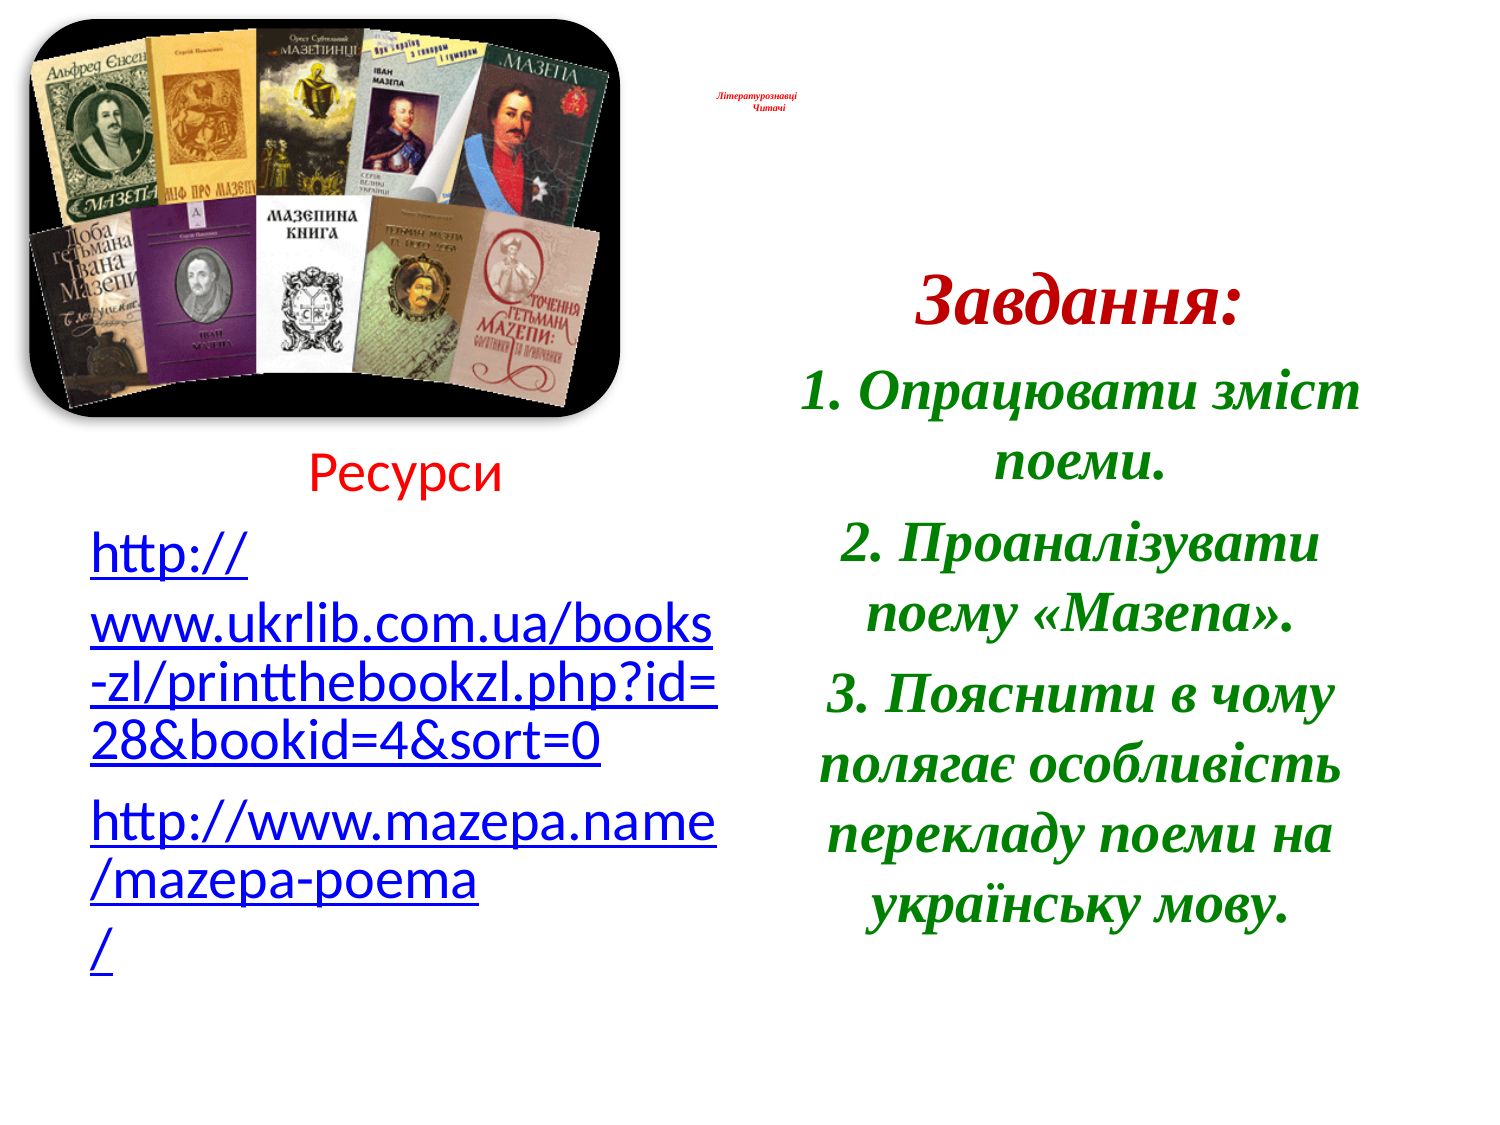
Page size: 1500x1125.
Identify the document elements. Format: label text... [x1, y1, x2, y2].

picture [29, 18, 621, 418]
title Літературознавці Читачі [626, 42, 1404, 161]
list Ресурси http://www.ukrlib.com.ua/books-zl/printthebookzl.php?id=28&bookid=4&sort=0 http://www.mazepa.name/mazepa-poema/ [75, 262, 738, 1005]
list Завдання: 1. Опрацювати зміст поеми. 2. Проаналізувати поему «Мазепа». 3. Пояснити в чому полягає особливість перекладу поеми на українську мову. [750, 137, 1413, 1010]
